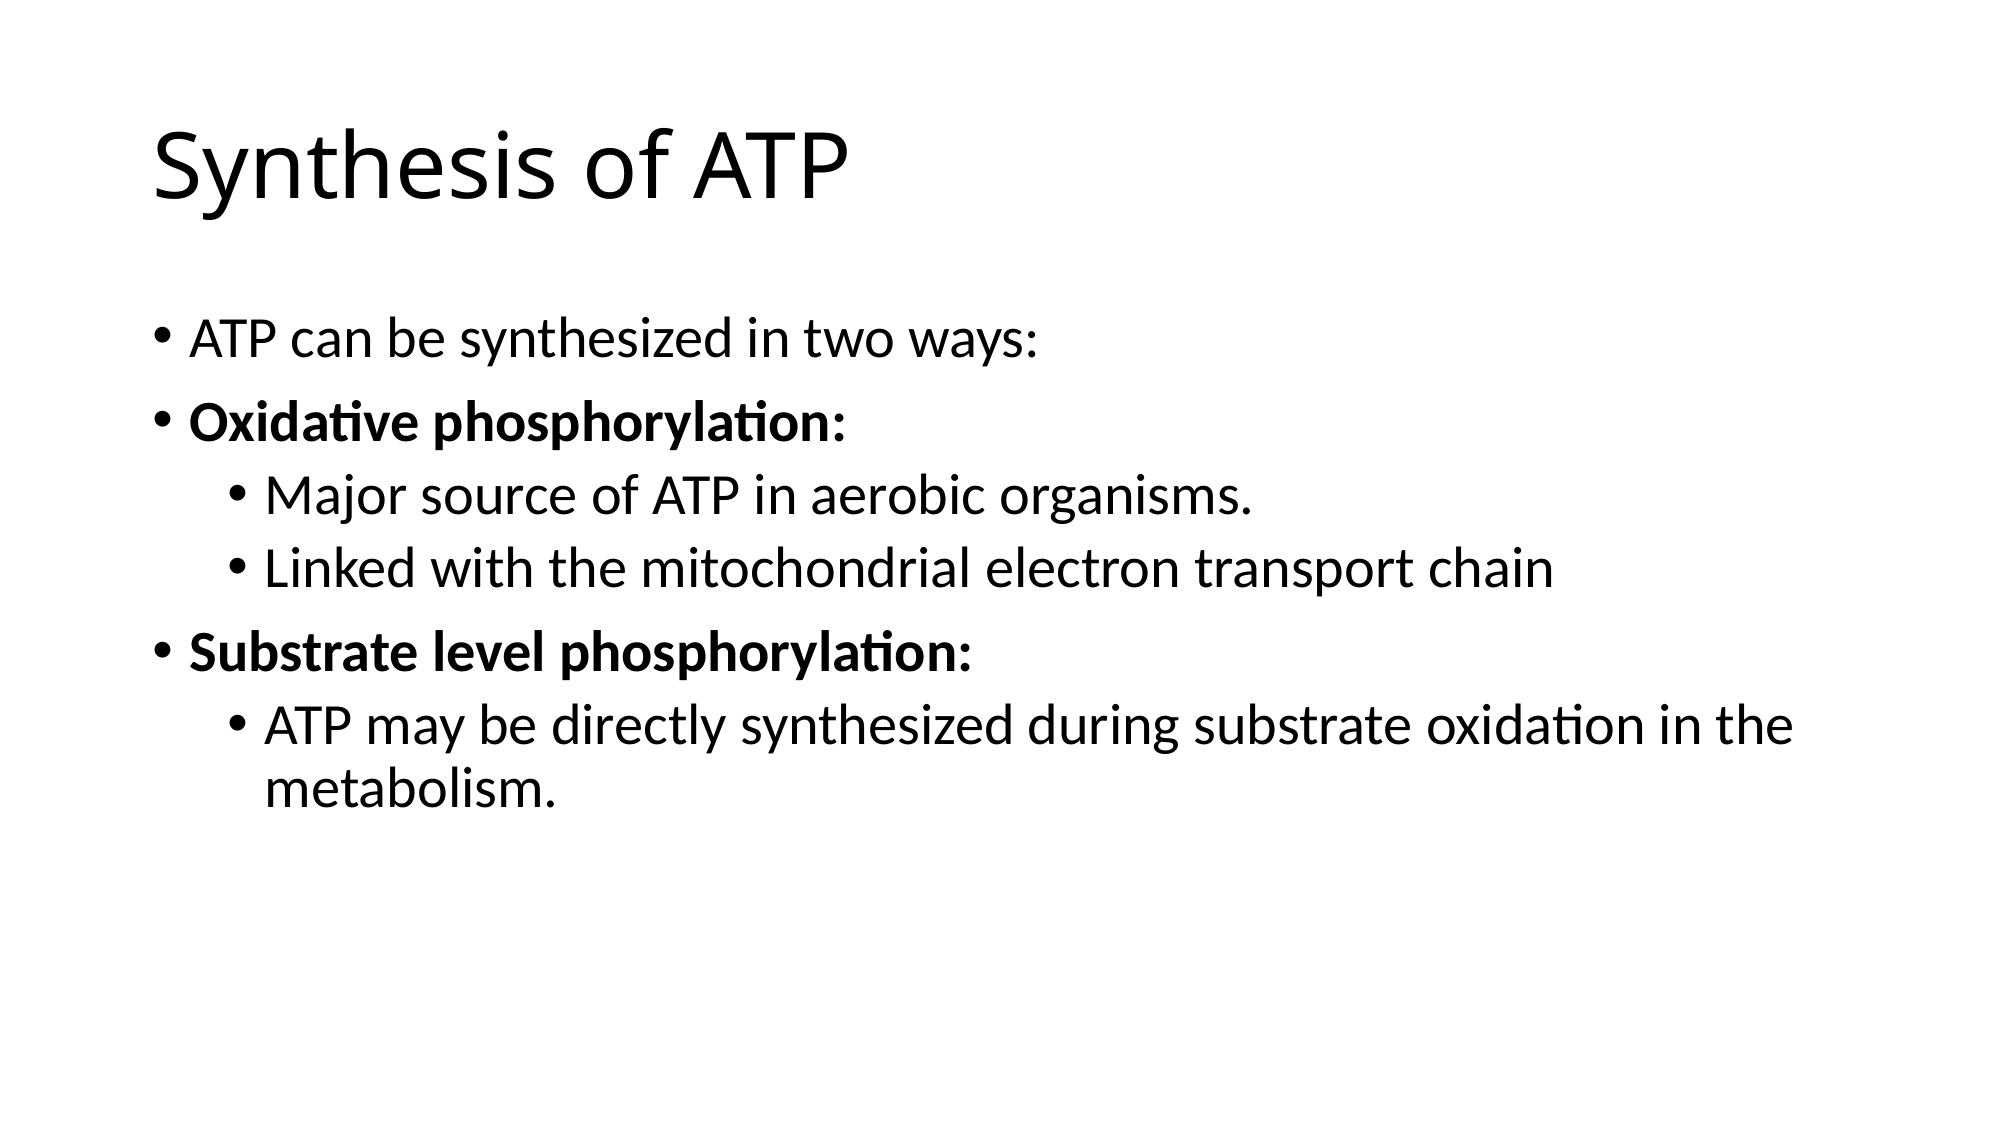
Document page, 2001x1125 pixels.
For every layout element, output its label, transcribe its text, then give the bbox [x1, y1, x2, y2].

list ATP can be synthesized in two ways: Oxidative phosphorylation: Major source of ATP in aerobic organisms. Linked with the mitochondrial electron transport chain Substrate level phosphorylation: ATP may be directly synthesized during substrate oxidation in the metabolism. [137, 299, 1863, 1014]
title Synthesis of ATP [137, 59, 1863, 278]
